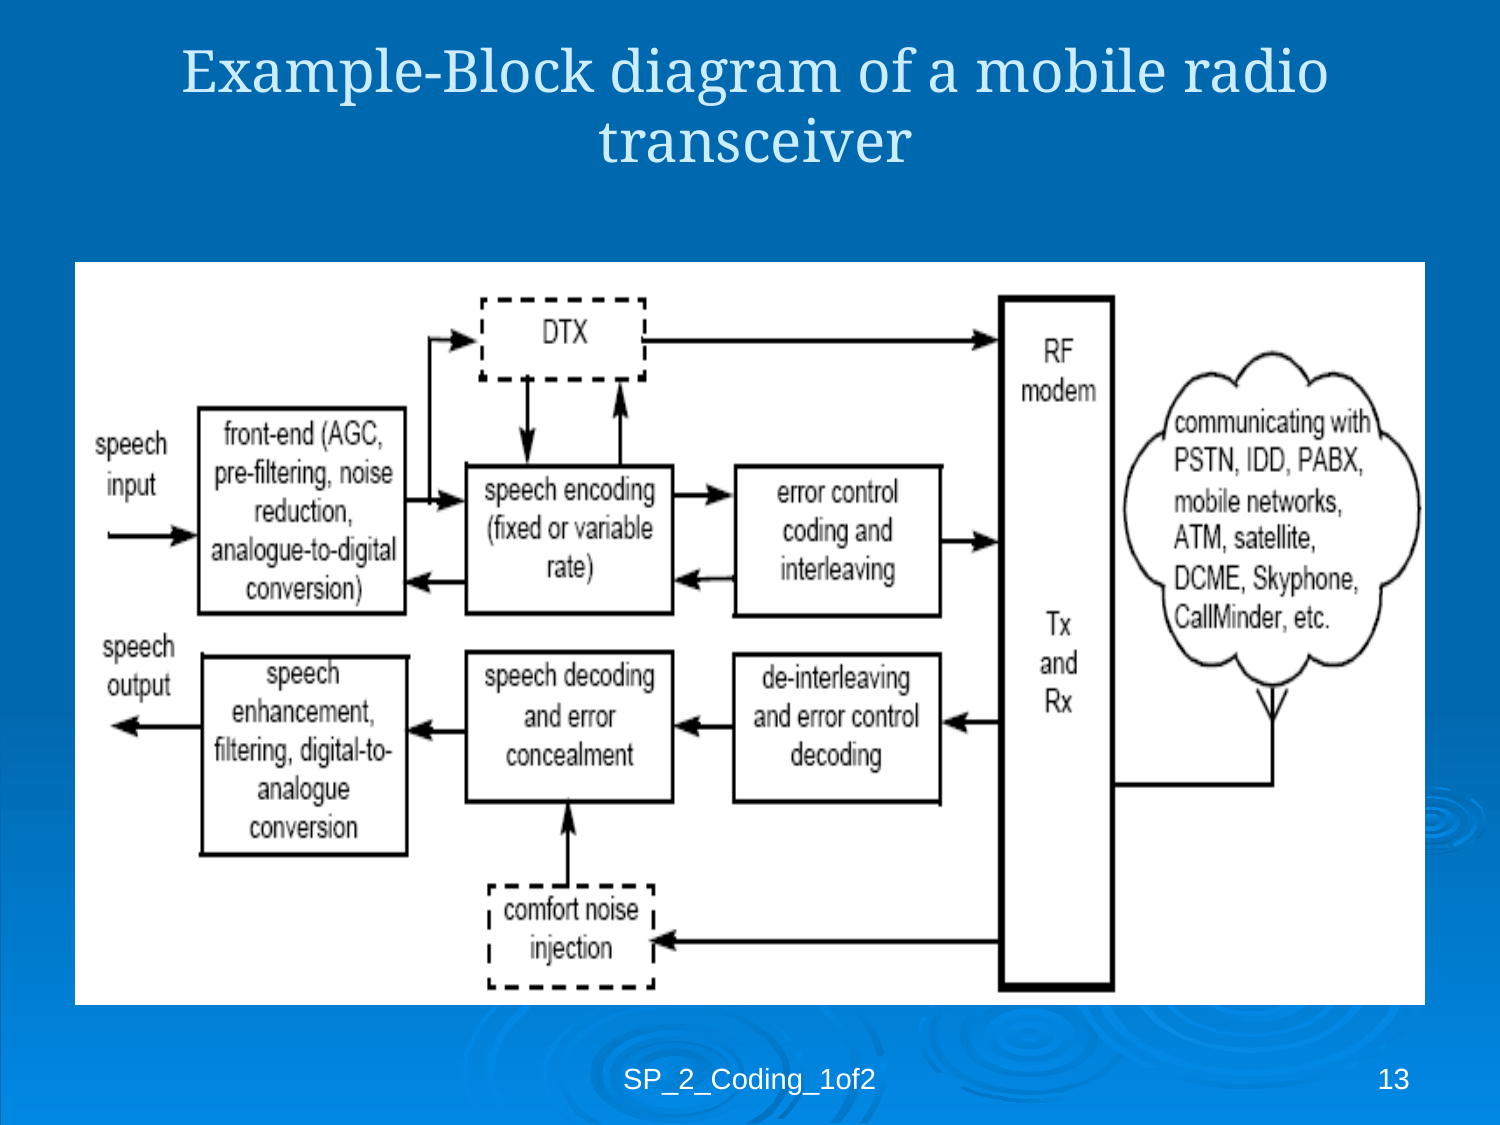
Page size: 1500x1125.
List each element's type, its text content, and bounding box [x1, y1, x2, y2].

slide_number 13 [1074, 1024, 1426, 1103]
title Example-Block diagram of a mobile radio transceiver [49, 45, 1463, 163]
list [74, 262, 1426, 1006]
footer SP_2_Coding_1of2 [512, 1024, 988, 1103]
